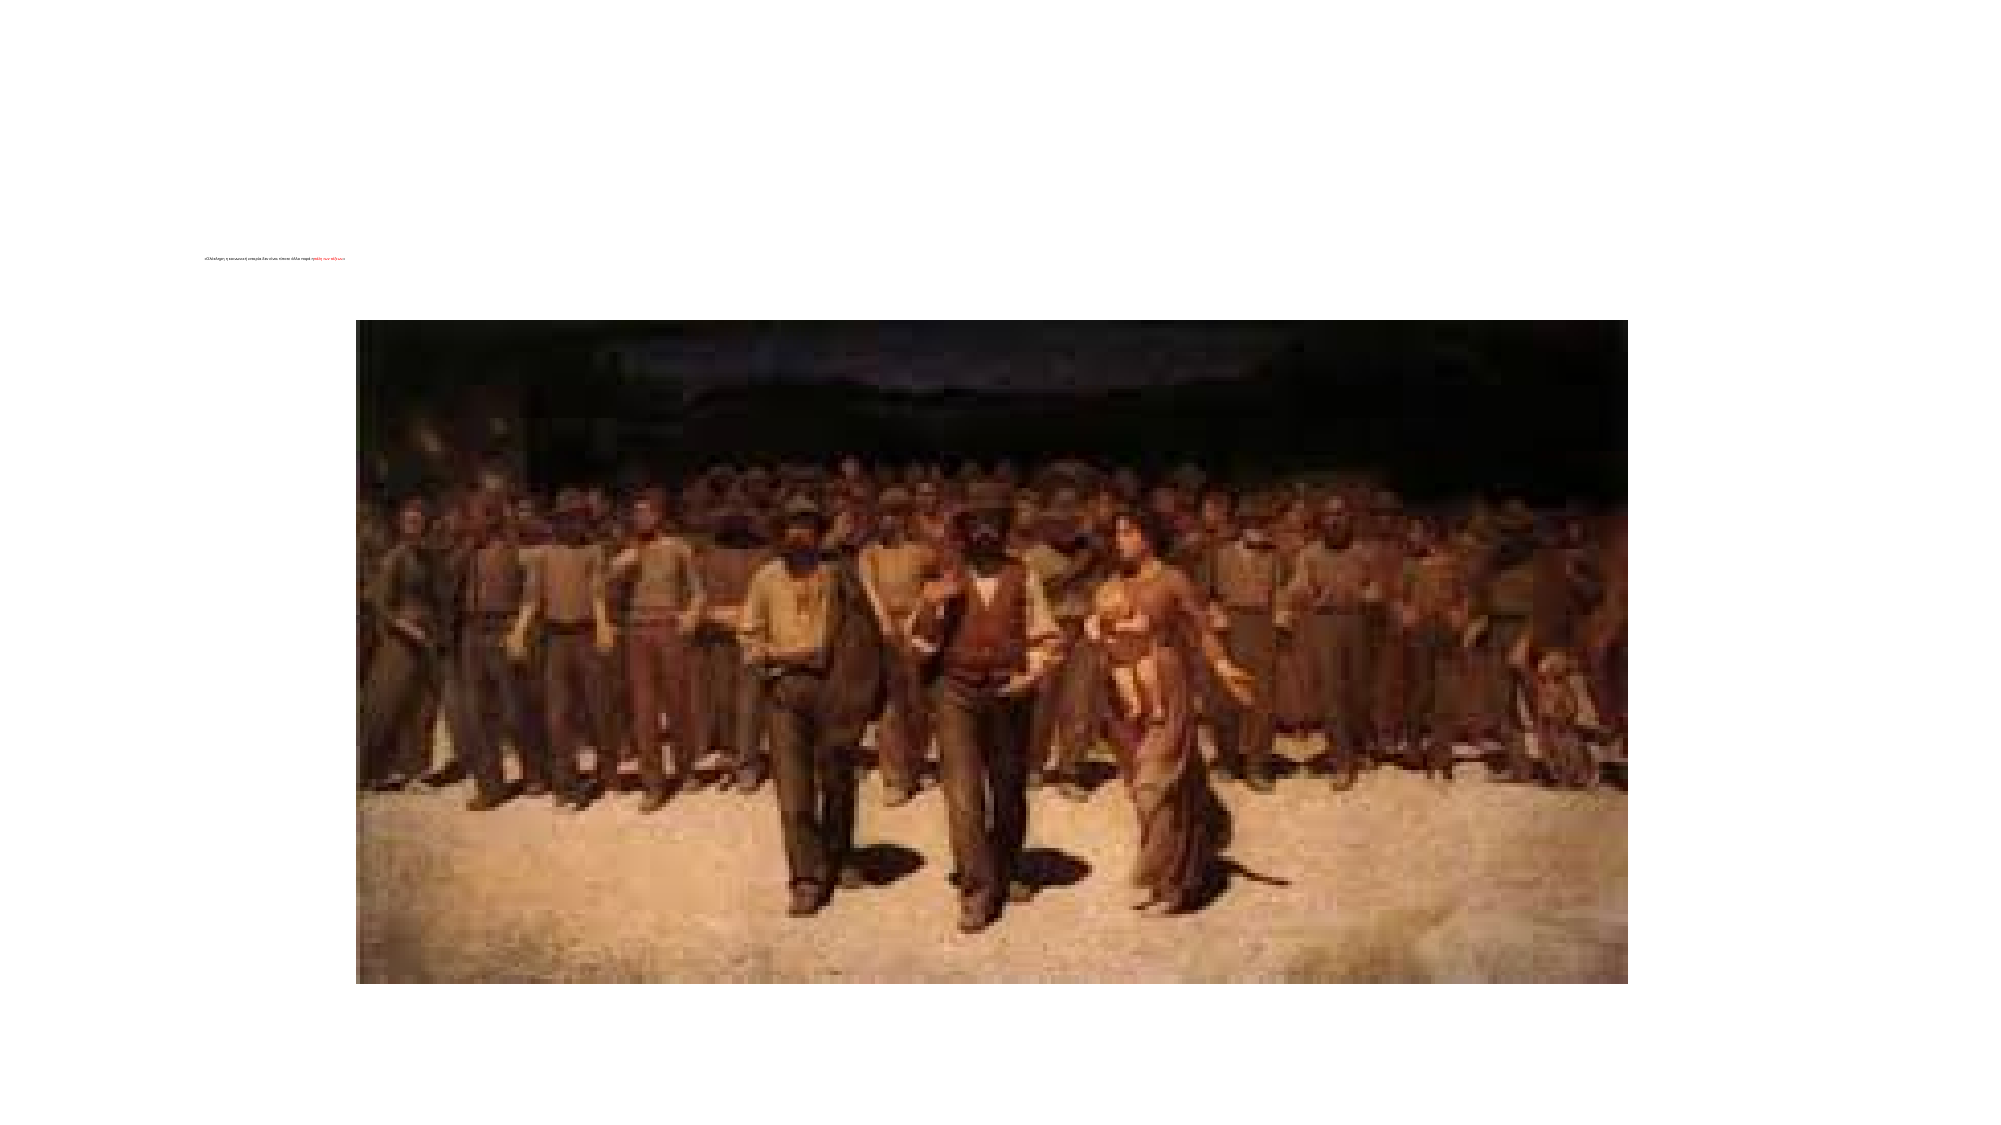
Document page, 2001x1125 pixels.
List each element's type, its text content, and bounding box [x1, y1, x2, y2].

title «Ολόκληρη η κοινωνική ιστορία δεν είναι τίποτε άλλο παρά η πάλη των τάξεων.» [189, 249, 1863, 278]
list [356, 320, 1628, 984]
